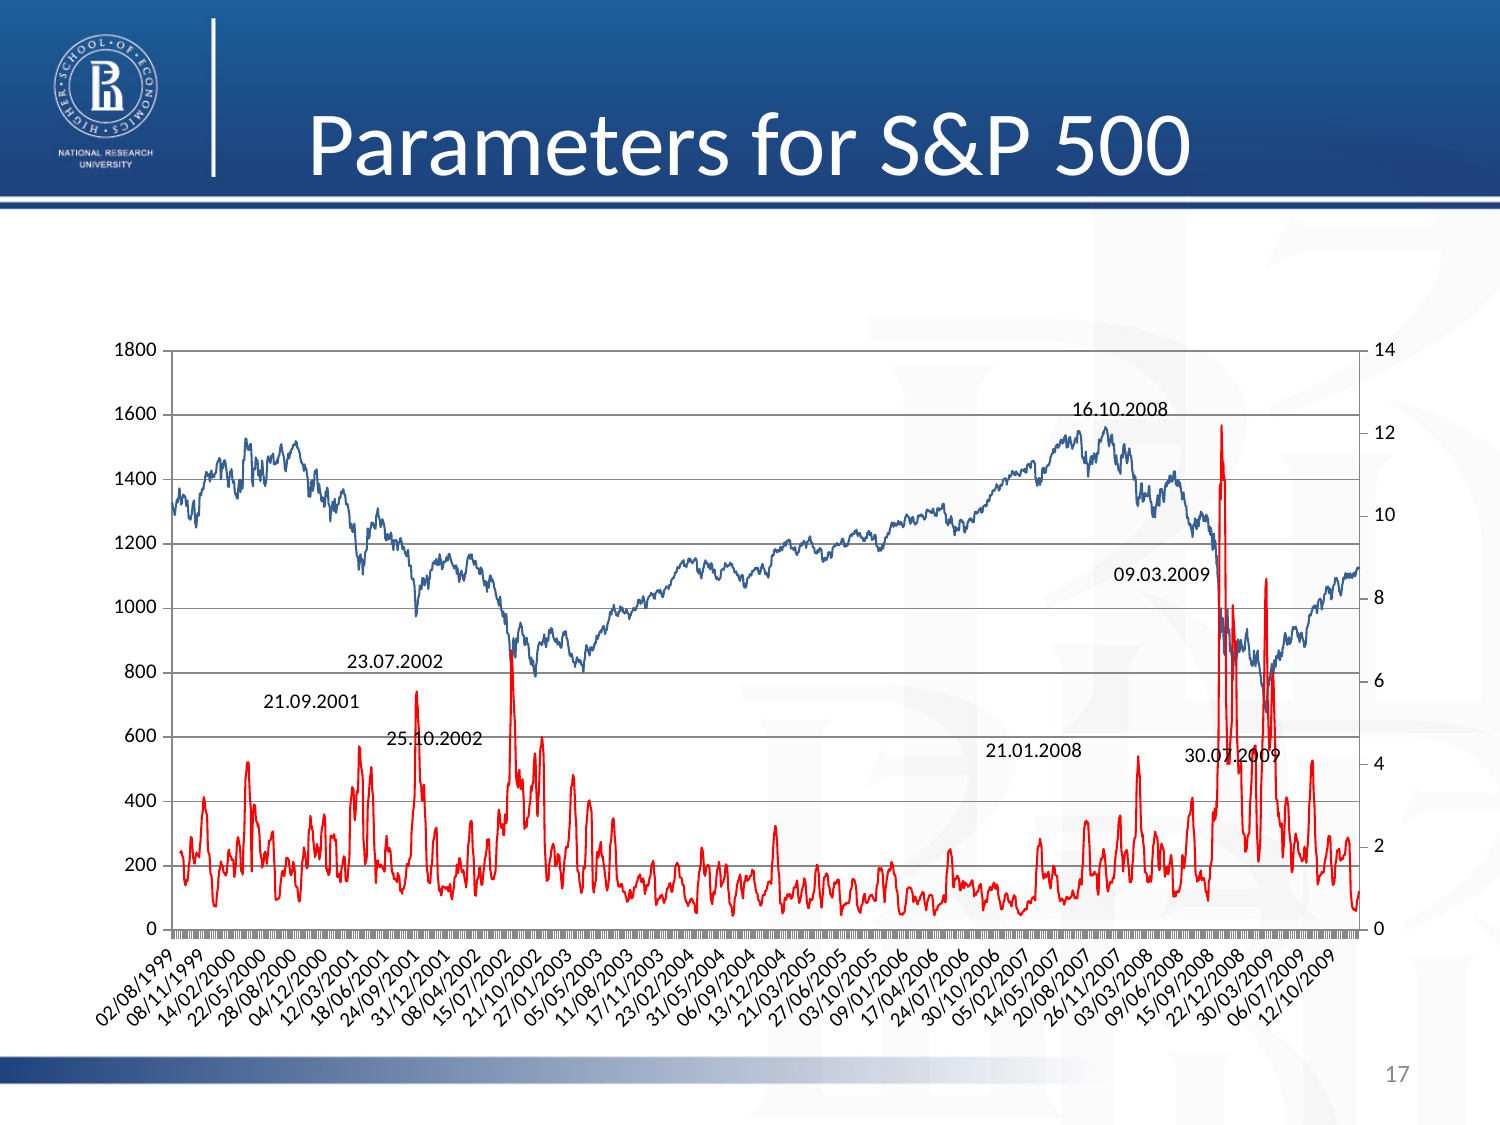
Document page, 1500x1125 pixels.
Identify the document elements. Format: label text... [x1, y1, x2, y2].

picture [0, 0, 1500, 1125]
chart [64, 326, 1424, 1048]
title Parameters for S&P 500 [74, 44, 1426, 233]
slide_number 17 [1074, 1054, 1425, 1103]
